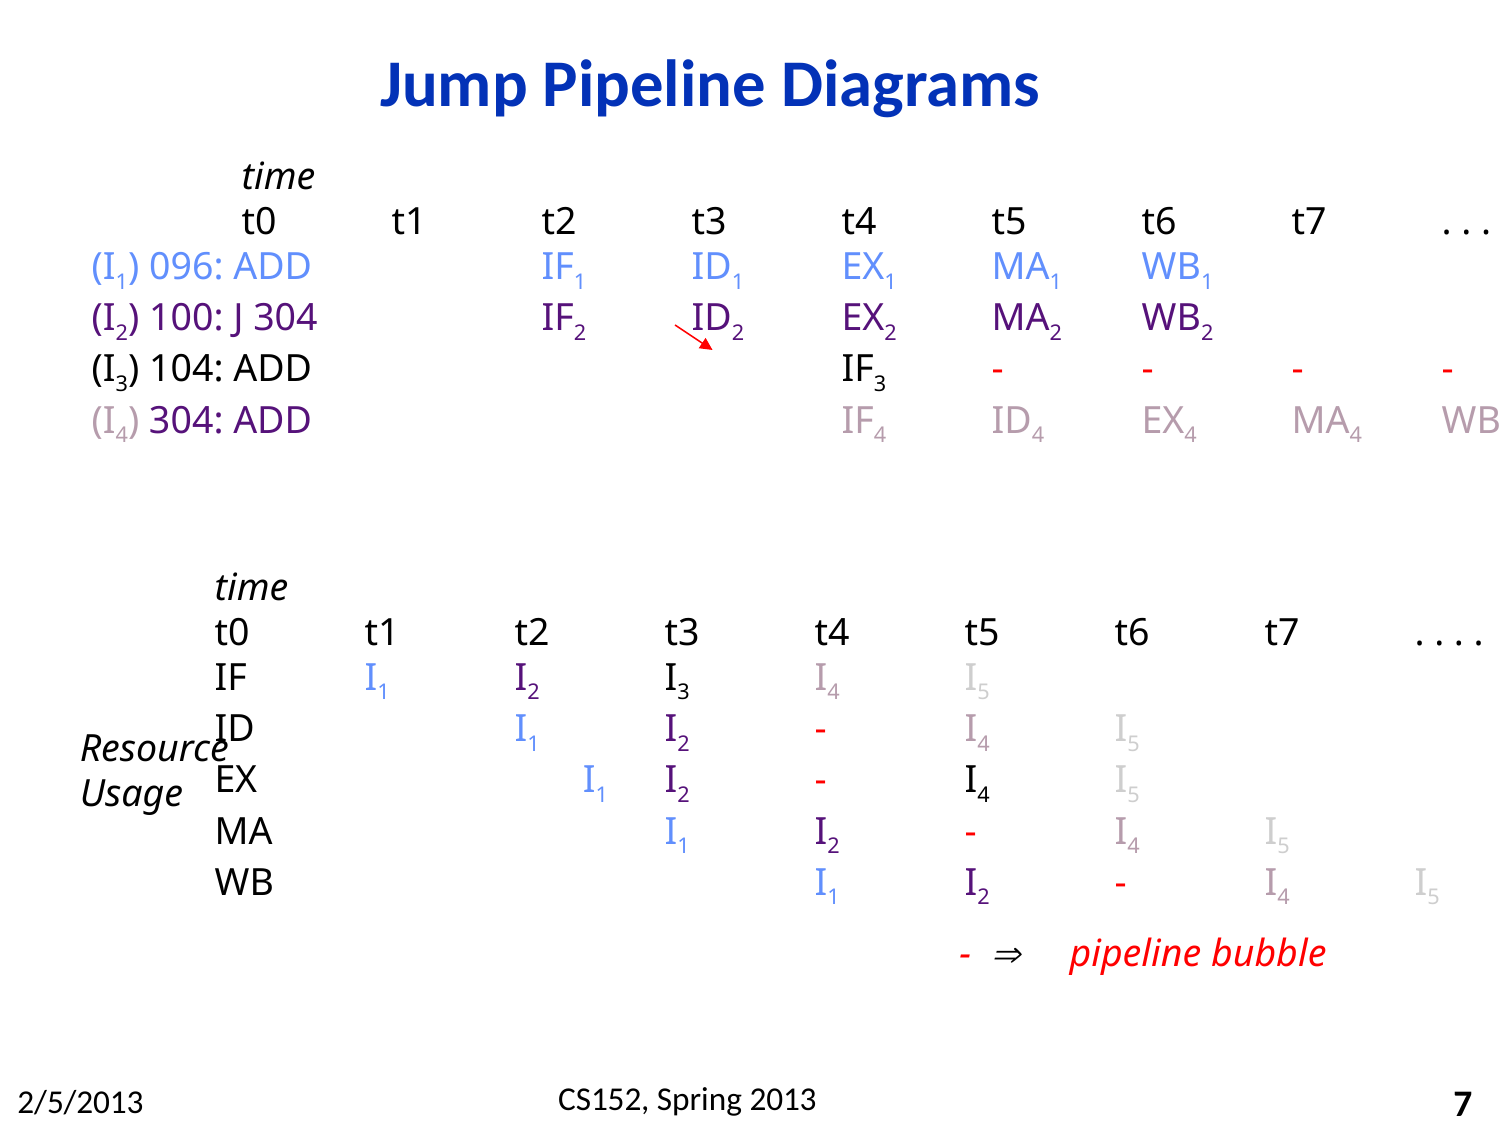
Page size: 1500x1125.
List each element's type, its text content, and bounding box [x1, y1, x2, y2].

slide_number 7 [1174, 1076, 1488, 1125]
text_box [674, 324, 713, 350]
title Jump Pipeline Diagrams [112, 24, 1310, 99]
text_box time t0 t1 t2 t3 t4 t5 t6 t7 . . . . (I1) 096: ADD IF1 ID1 EX1 MA1 WB1 (I2) 100: J 304 IF2 ID2 EX2 MA2 WB2 (I3) 104: ADD IF3 - - - - (I4) 304: ADD IF4 ID4 EX4 MA4 WB4 [0, 99, 1500, 454]
text_box time t0 t1 t2 t3 t4 t5 t6 t7 . . . . IF I1 I2 I3 I4 I5 ID I1 I2 - I4 I5 EX I1 I2 - I4 I5 MA I1 I2 - I4 I5 WB I1 I2 - I4 I5 [106, 555, 1499, 917]
text_box -  pipeline bubble [944, 922, 1342, 982]
text_box Resource Usage [64, 717, 254, 822]
